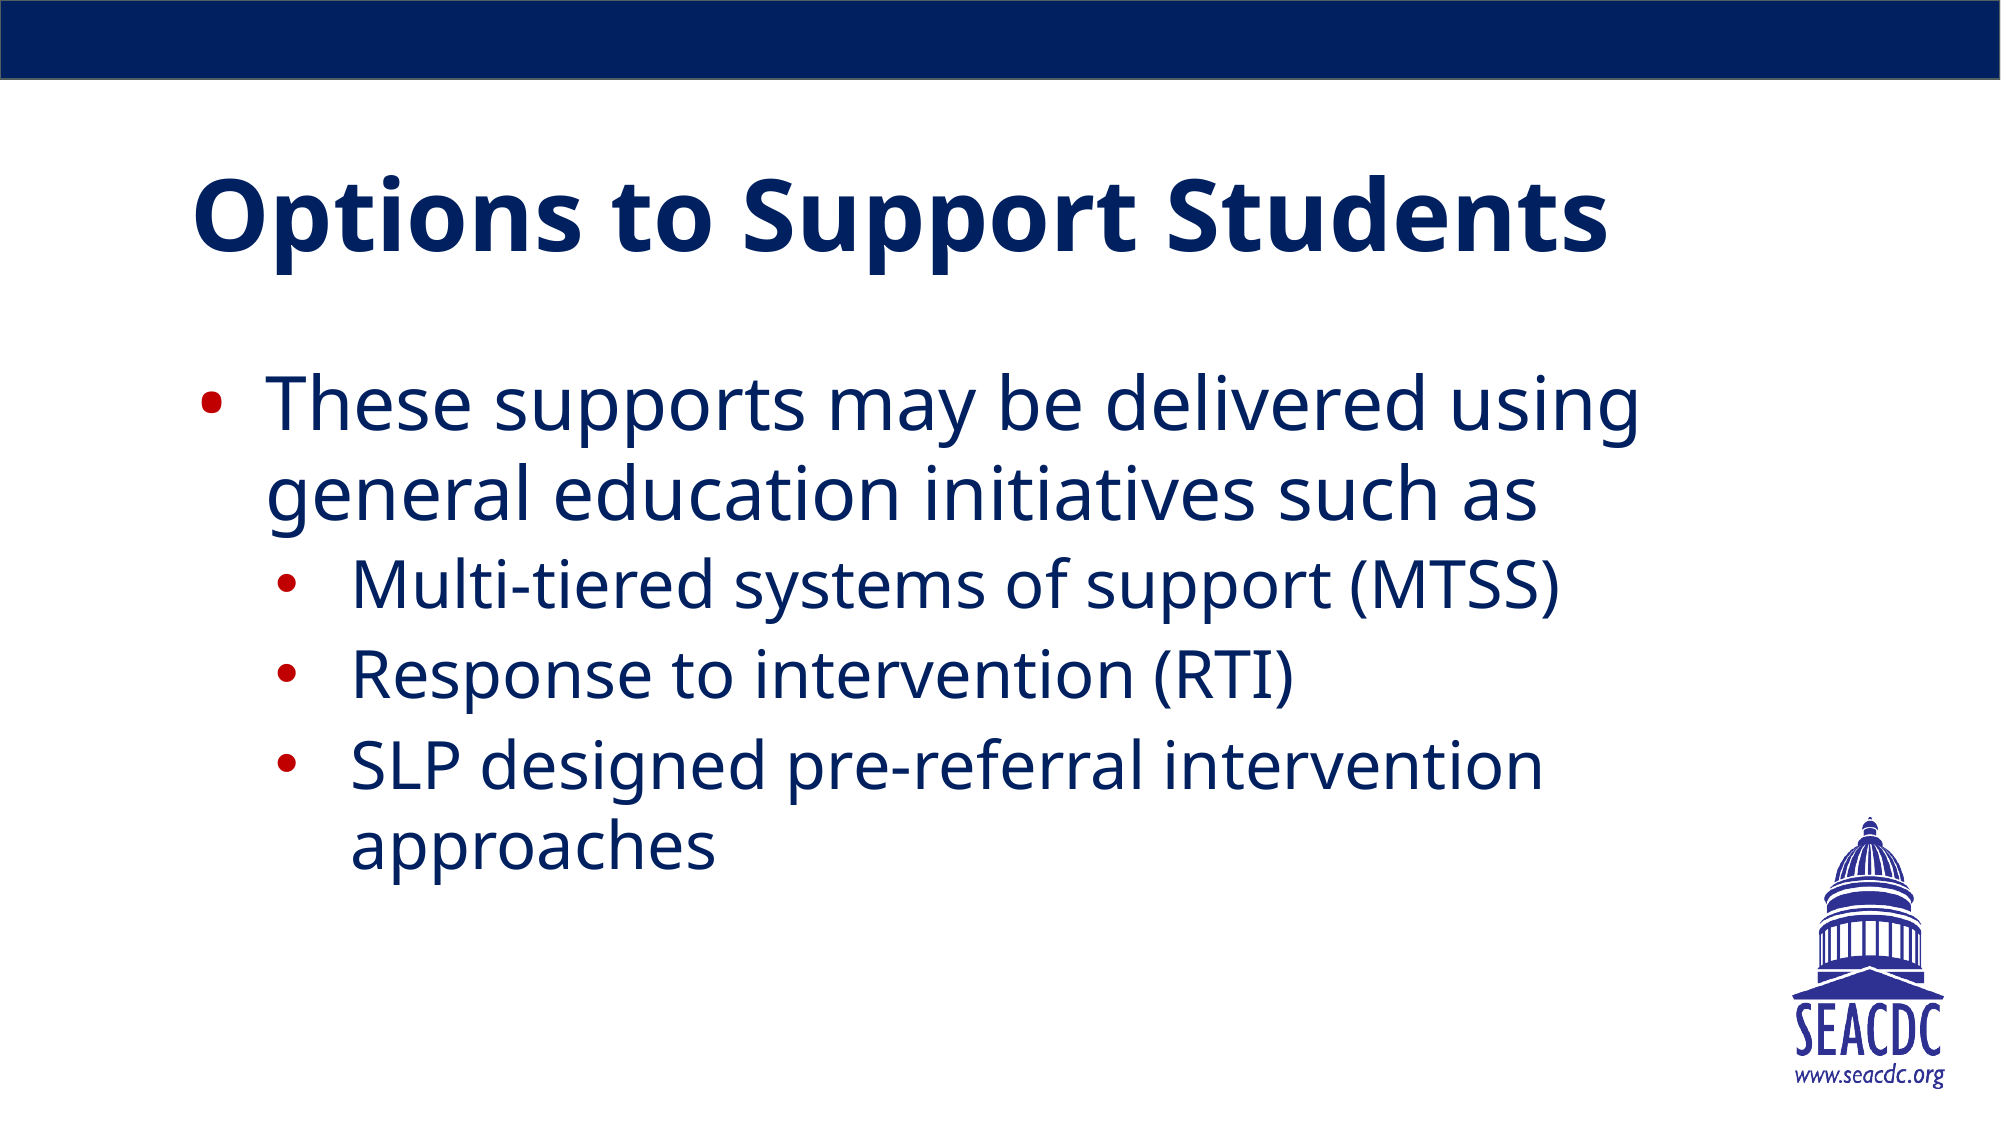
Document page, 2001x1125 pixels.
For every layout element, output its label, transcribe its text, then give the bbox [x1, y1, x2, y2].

picture [1792, 817, 1945, 1089]
list These supports may be delivered using general education initiatives such as Multi-tiered systems of support (MTSS) Response to intervention (RTI) SLP designed pre-referral intervention approaches [175, 348, 1826, 1013]
title Options to Support Students [175, 79, 1826, 344]
